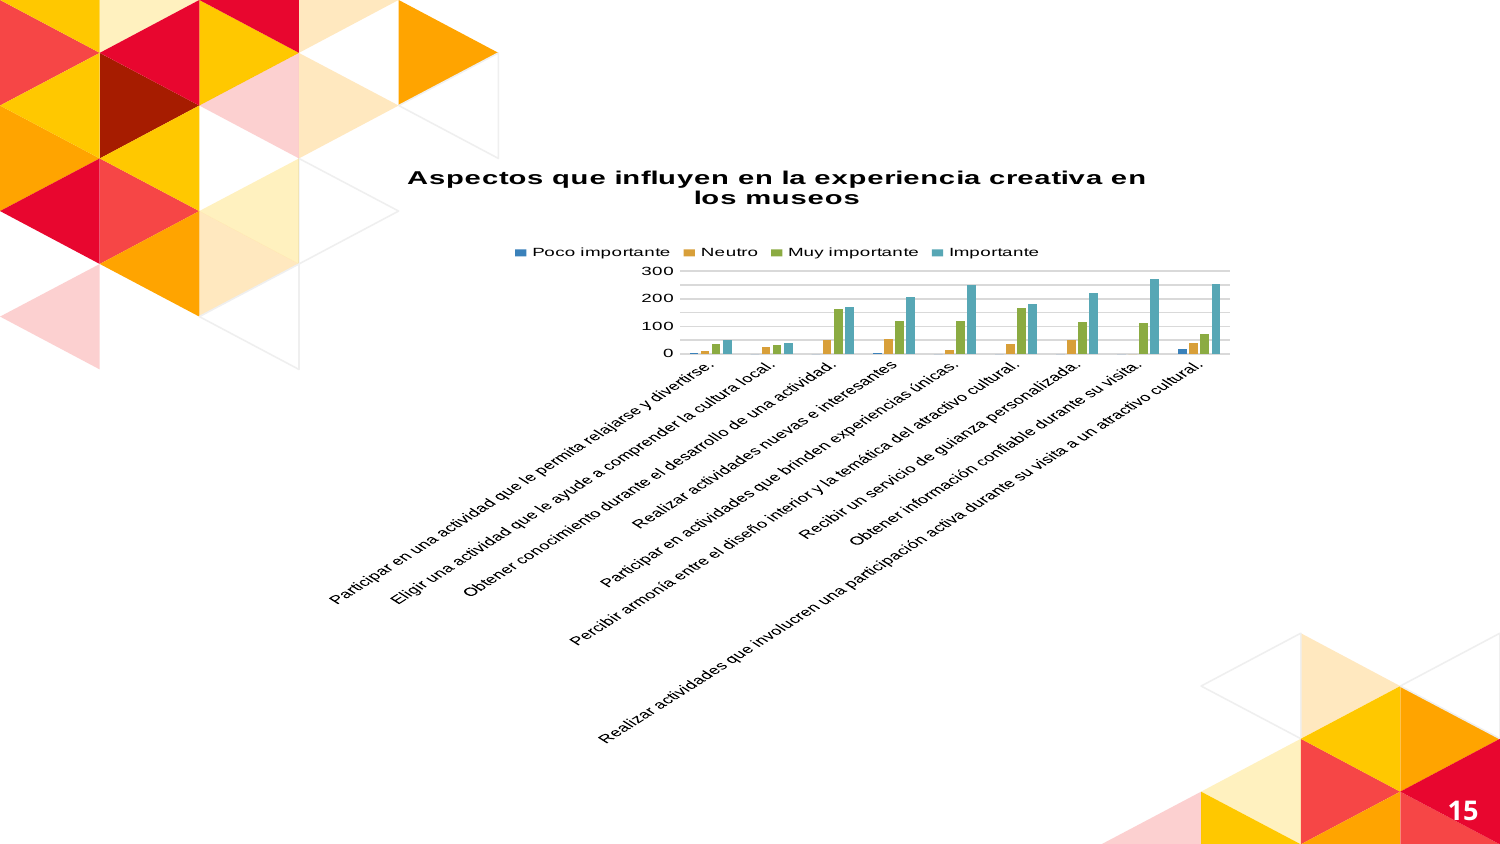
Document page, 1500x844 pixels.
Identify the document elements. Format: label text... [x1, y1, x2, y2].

slide_number 15 [1403, 779, 1494, 844]
chart [305, 148, 1249, 747]
